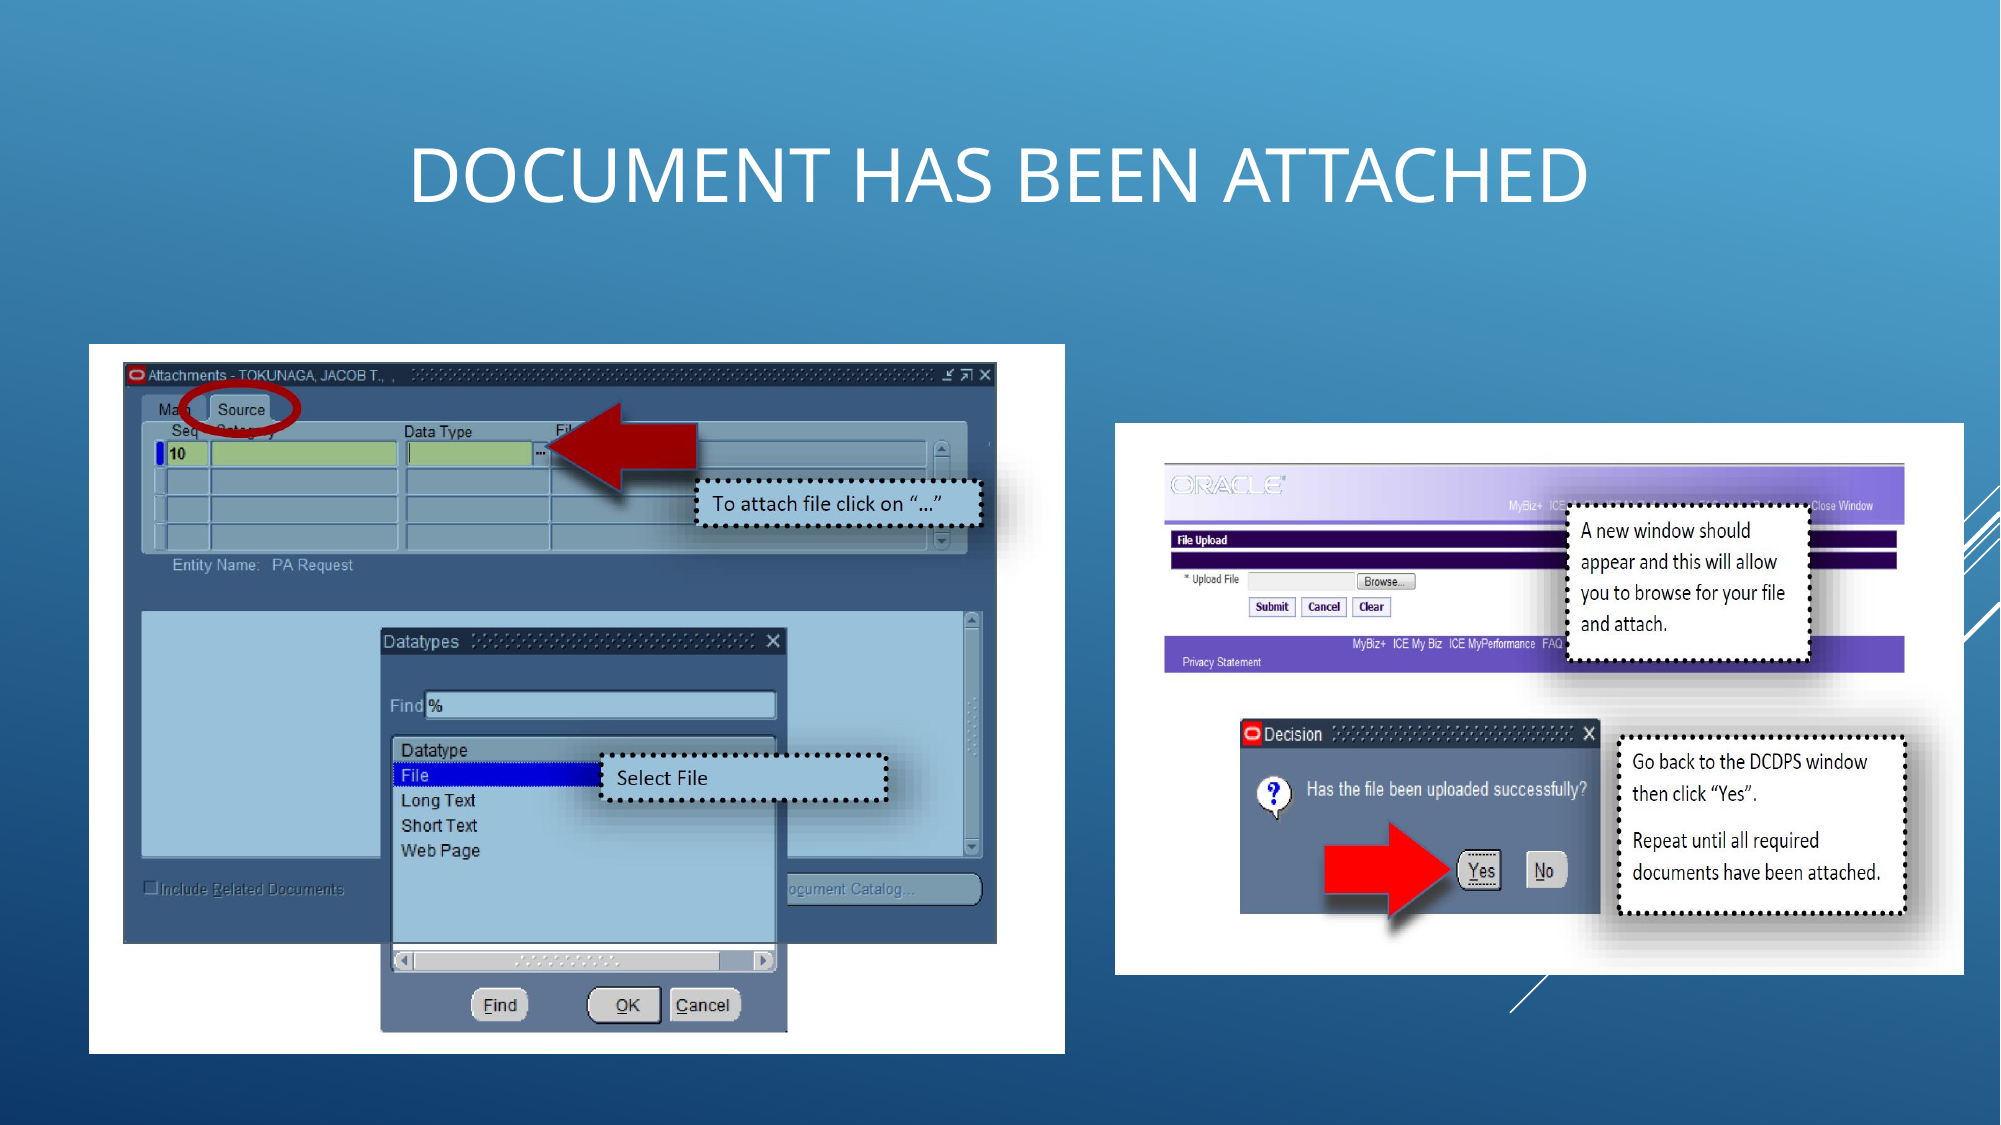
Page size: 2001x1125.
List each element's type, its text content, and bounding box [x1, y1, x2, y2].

title Document has been attached [299, 48, 1700, 296]
picture [88, 343, 1065, 1054]
picture [1115, 422, 1965, 975]
